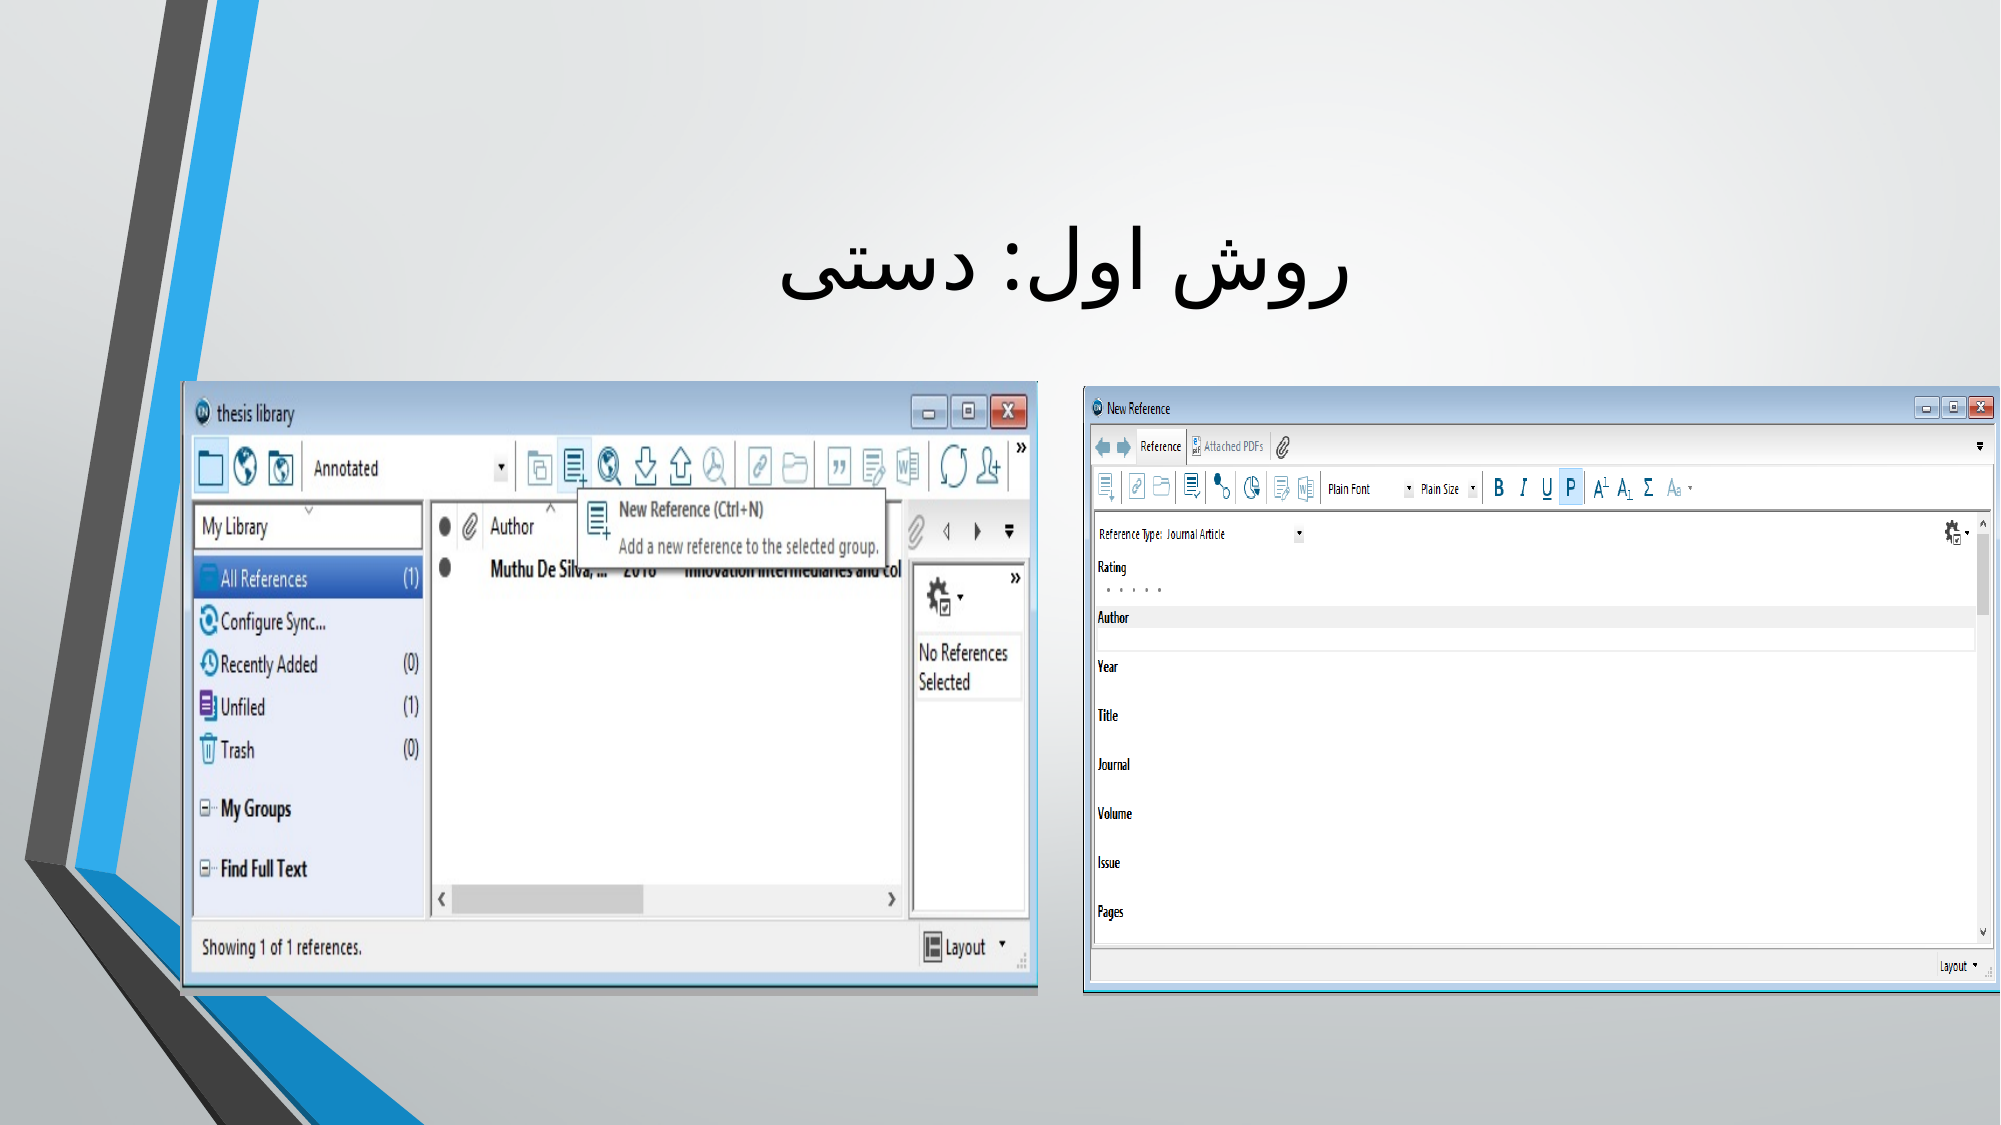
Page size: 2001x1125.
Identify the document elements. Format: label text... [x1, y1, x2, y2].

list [1083, 386, 2000, 996]
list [179, 381, 1039, 996]
title روش اول: دستی [243, 112, 1887, 400]
